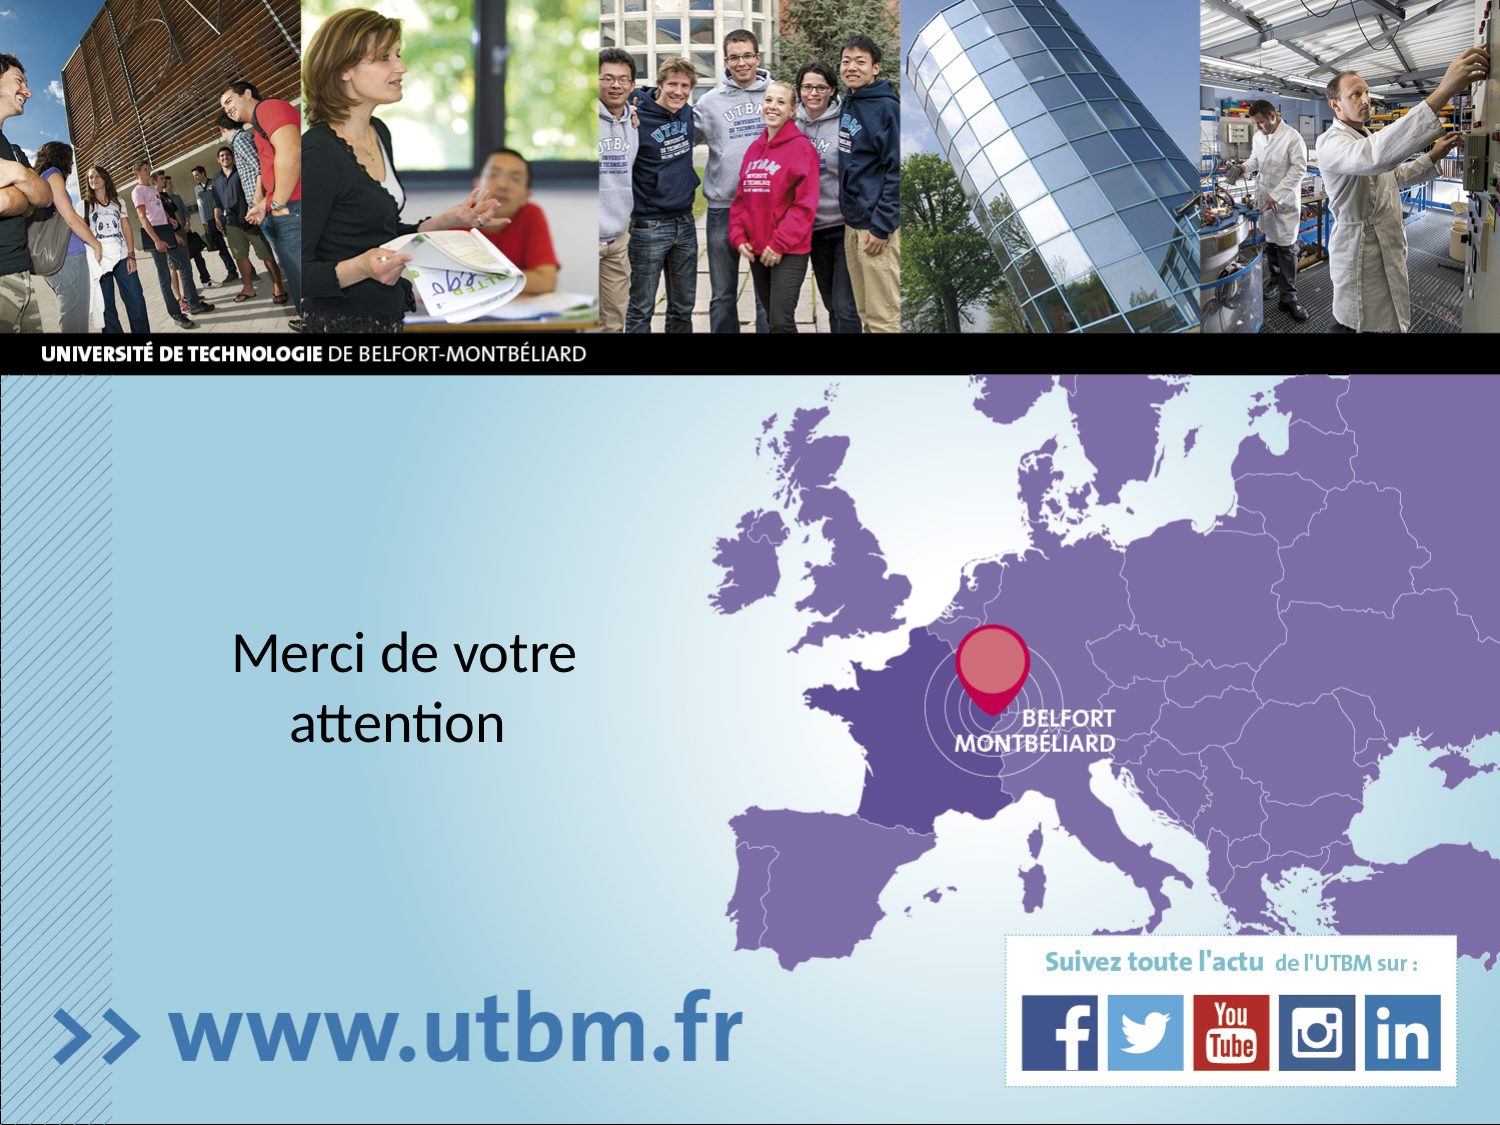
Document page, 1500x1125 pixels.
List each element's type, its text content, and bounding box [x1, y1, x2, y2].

title Merci de votre attention [150, 400, 659, 968]
picture [0, 0, 1500, 1125]
